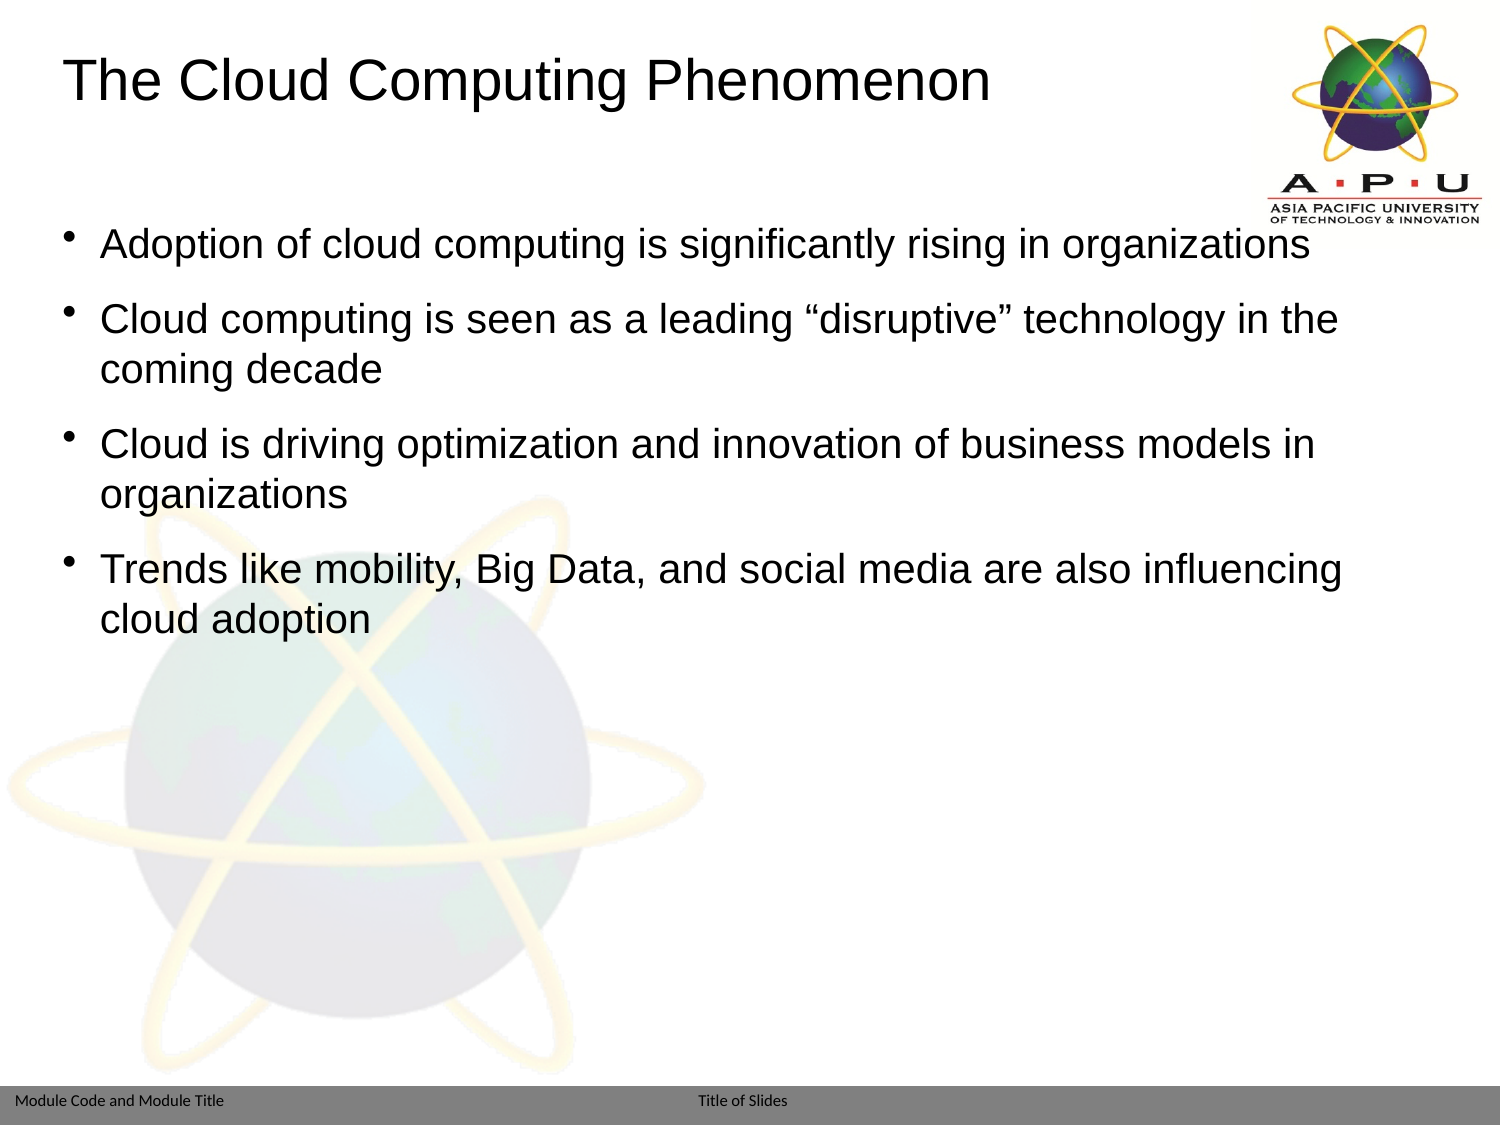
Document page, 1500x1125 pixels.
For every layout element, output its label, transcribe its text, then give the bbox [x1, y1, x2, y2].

footer Module: Introduction to Cloud Computing [424, 1083, 1276, 1113]
title The Cloud Computing Phenomenon [62, 50, 1450, 150]
list Adoption of cloud computing is significantly rising in organizations Cloud computing is seen as a leading “disruptive” technology in the coming decade Cloud is driving optimization and innovation of business models in organizations Trends like mobility, Big Data, and social media are also influencing cloud adoption [62, 216, 1450, 967]
picture [1251, 0, 1500, 249]
